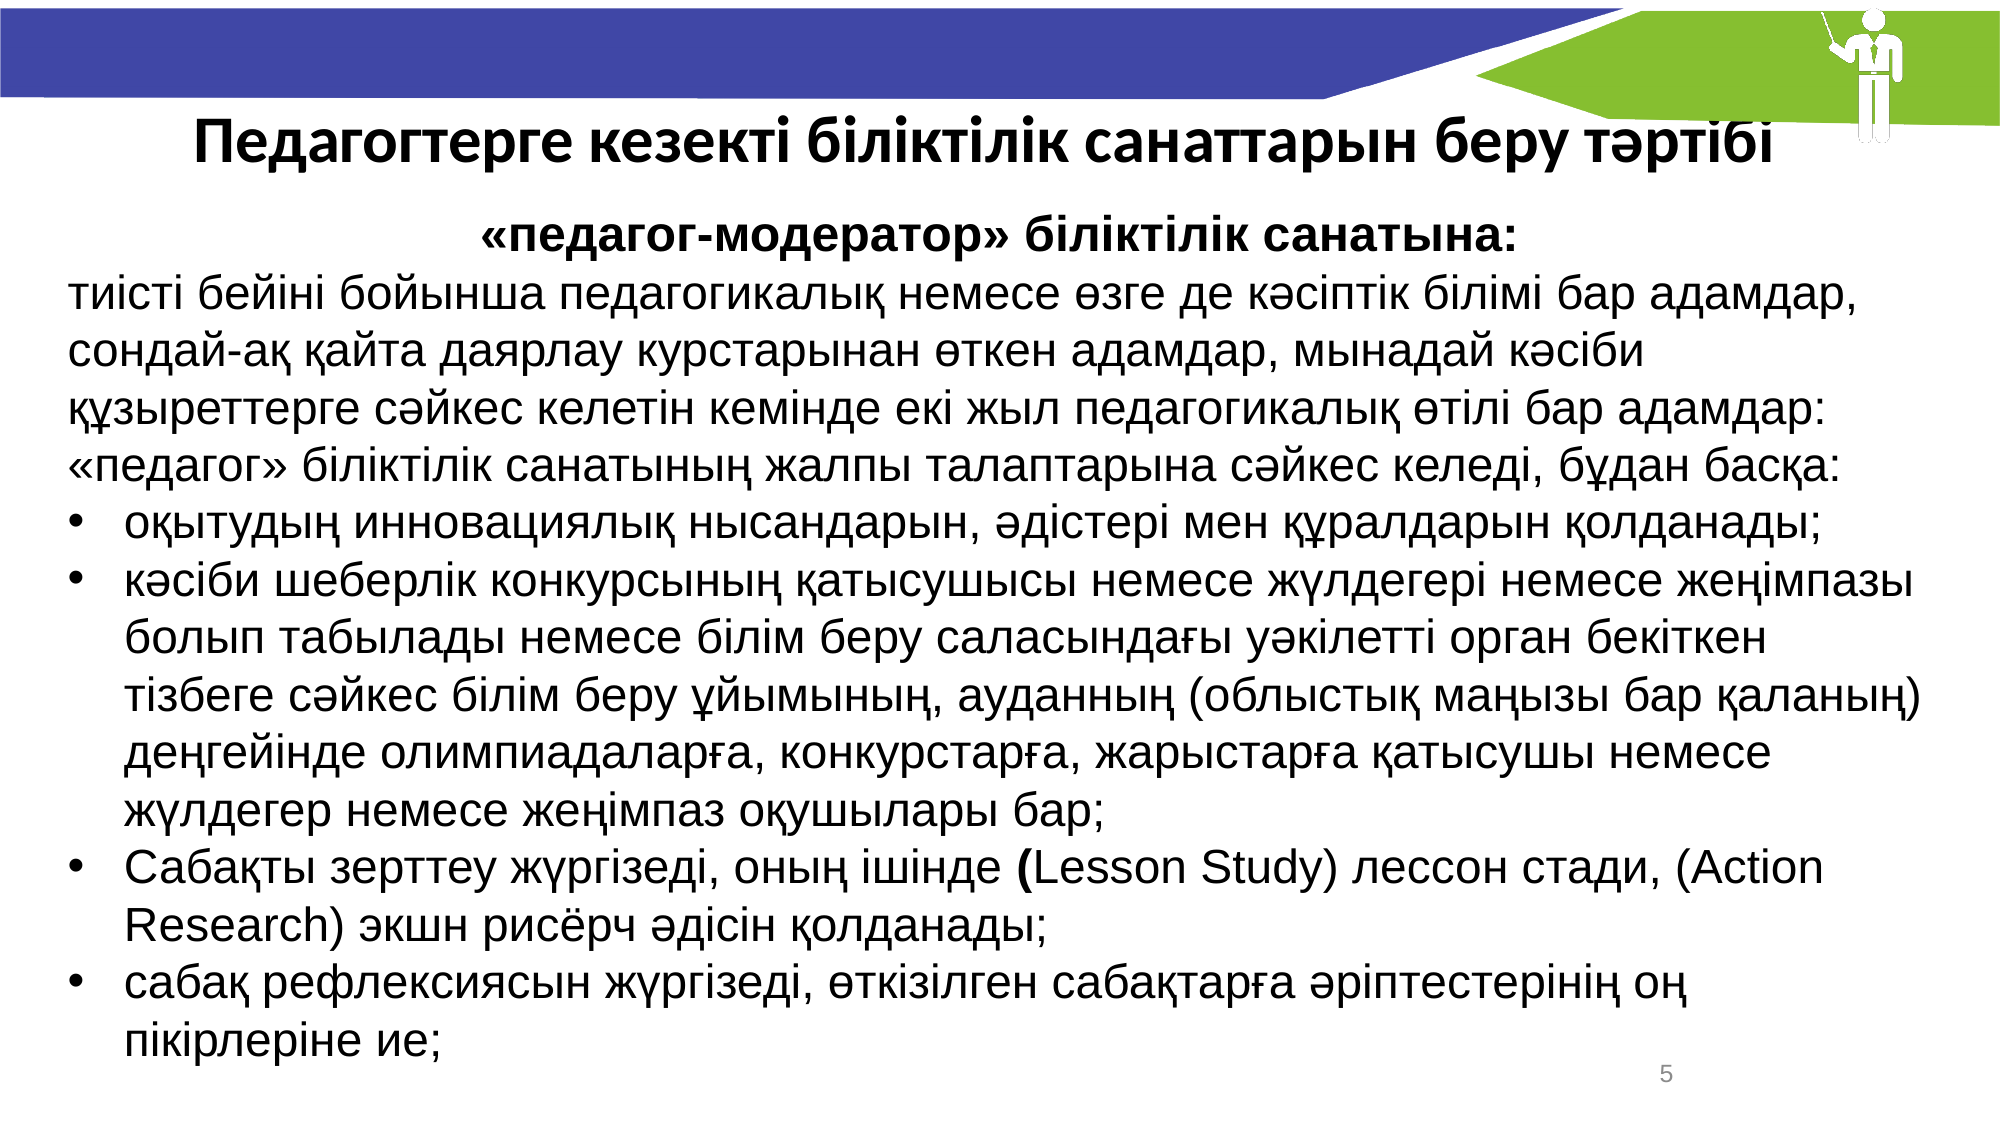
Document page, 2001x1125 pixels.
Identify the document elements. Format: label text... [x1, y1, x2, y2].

text_box «педагог-модератор» біліктілік санатына: тиісті бейіні бойынша педагогикалық немесе өзге де кәсіптік білімі бар адамдар, сондай-ақ қайта даярлау курстарынан өткен адамдар, мынадай кәсіби құзыреттерге сәйкес келетін кемінде екі жыл педагогикалық өтілі бар адамдар: «педагог» біліктілік санатының жалпы талаптарына сәйкес келеді, бұдан басқа: оқытудың инновациялық нысандарын, әдістері мен құралдарын қолданады; кәсіби шеберлік конкурсының қатысушысы немесе жүлдегері немесе жеңімпазы болып табылады немесе білім беру саласындағы уәкілетті орган бекіткен тізбеге сәйкес білім беру ұйымының, ауданның (облыстық маңызы бар қаланың) деңгейінде олимпиадаларға, конкурстарға, жарыстарға қатысушы немесе жүлдегер немесе жеңімпаз оқушылары бар; Сабақты зерттеу жүргізеді, оның ішінде (Lesson Study) лессон стади, (Action Research) экшн рисёрч әдісін қолданады; сабақ рефлексиясын жүргізеді, өткізілген сабақтарға әріптестерінің оң пікірлеріне ие; [52, 193, 1947, 1125]
title Педагогтерге кезекті біліктілік санаттарын беру тәртібі [69, 137, 1900, 193]
picture [0, 8, 2000, 143]
